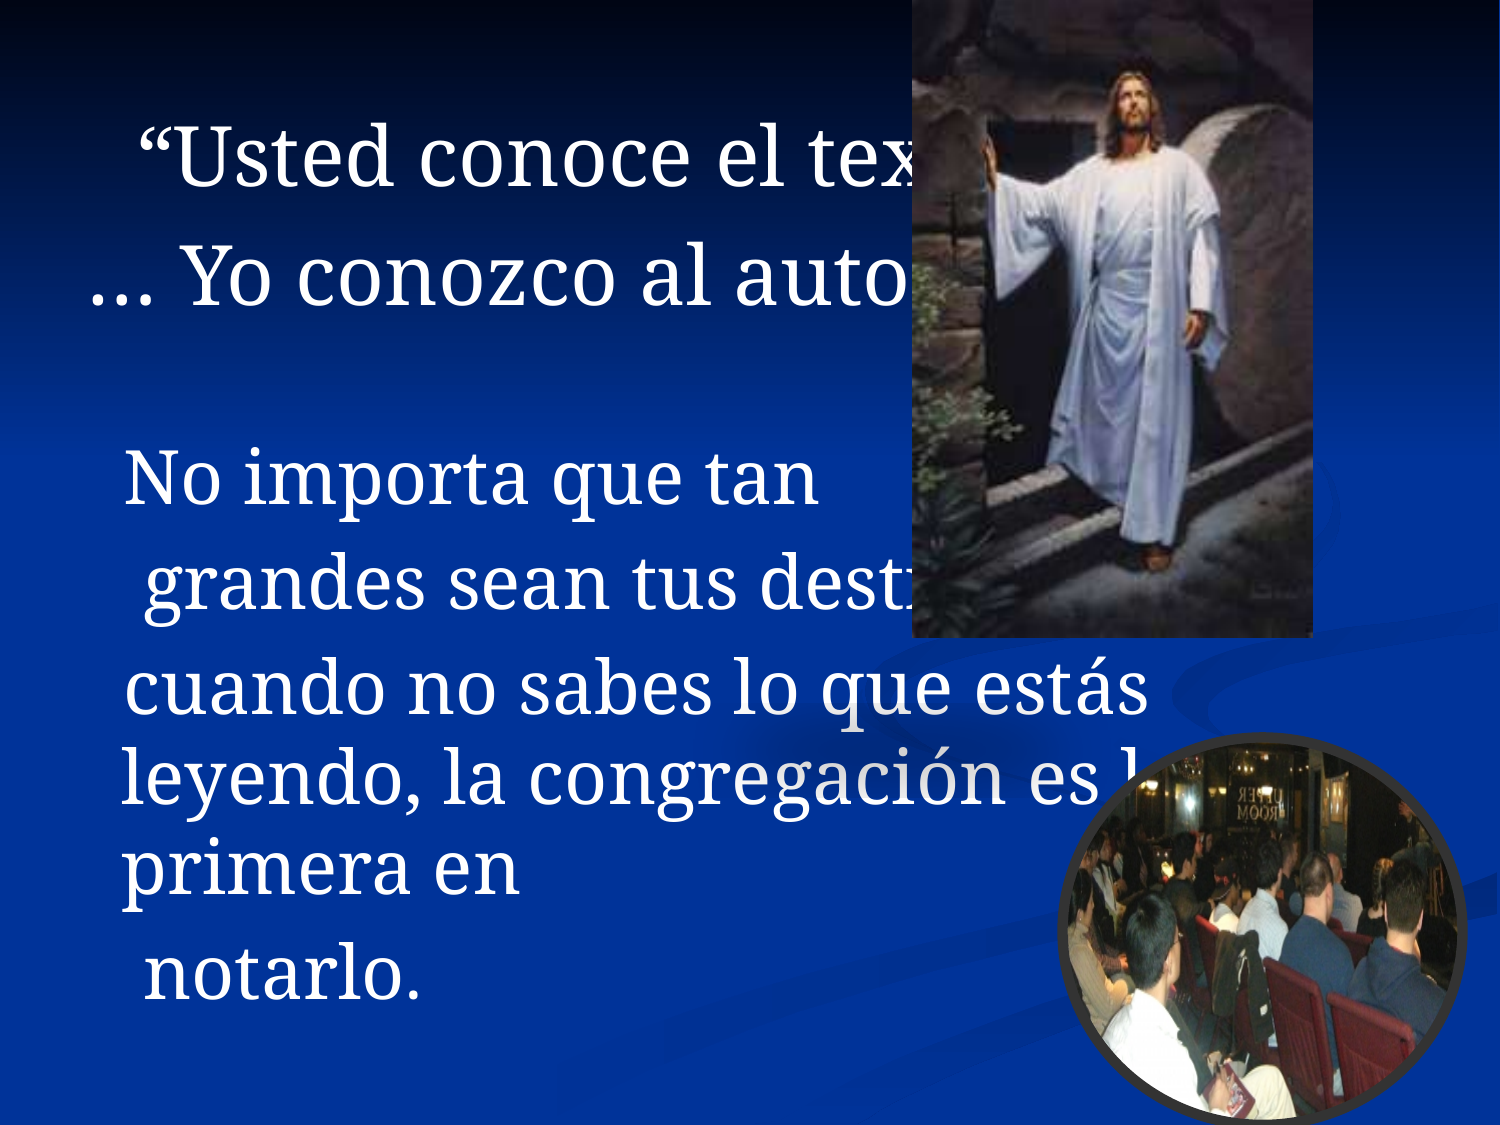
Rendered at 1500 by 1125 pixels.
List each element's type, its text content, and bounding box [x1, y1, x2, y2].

picture [912, 0, 1313, 638]
picture [1062, 737, 1463, 1125]
list “Usted conoce el texto, … Yo conozco al autor.” No importa que tan grandes sean tus destrezas, cuando no sabes lo que estás leyendo, la congregación es la primera en notarlo. [49, 87, 1463, 1088]
